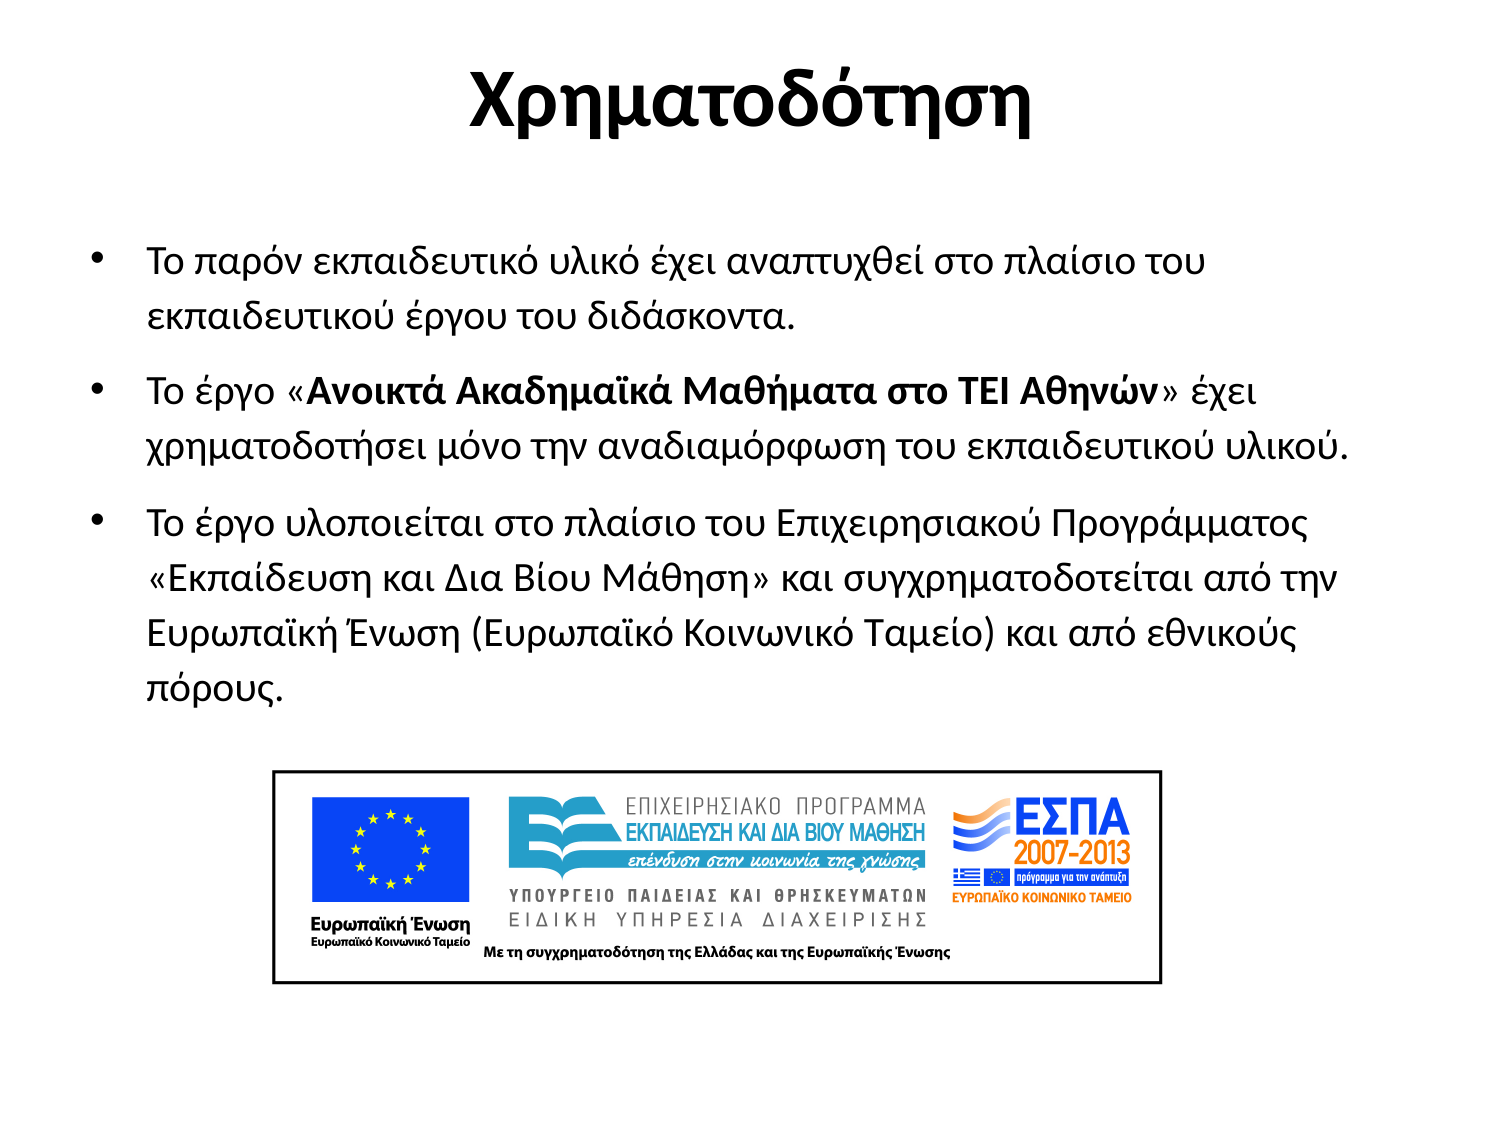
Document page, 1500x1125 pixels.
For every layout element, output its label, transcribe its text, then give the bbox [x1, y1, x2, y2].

title Χρηματοδότηση [76, 19, 1427, 169]
list Το παρόν εκπαιδευτικό υλικό έχει αναπτυχθεί στο πλαίσιο του εκπαιδευτικού έργου του διδάσκοντα. Το έργο «Ανοικτά Ακαδημαϊκά Μαθήματα στο ΤΕΙ Αθηνών» έχει χρηματοδοτήσει μόνο την αναδιαμόρφωση του εκπαιδευτικού υλικού. Το έργο υλοποιείται στο πλαίσιο του Επιχειρησιακού Προγράμματος «Εκπαίδευση και Δια Βίου Μάθηση» και συγχρηματοδοτείται από την Ευρωπαϊκή Ένωση (Ευρωπαϊκό Κοινωνικό Ταμείο) και από εθνικούς πόρους. [75, 219, 1425, 963]
picture [265, 762, 1169, 991]
